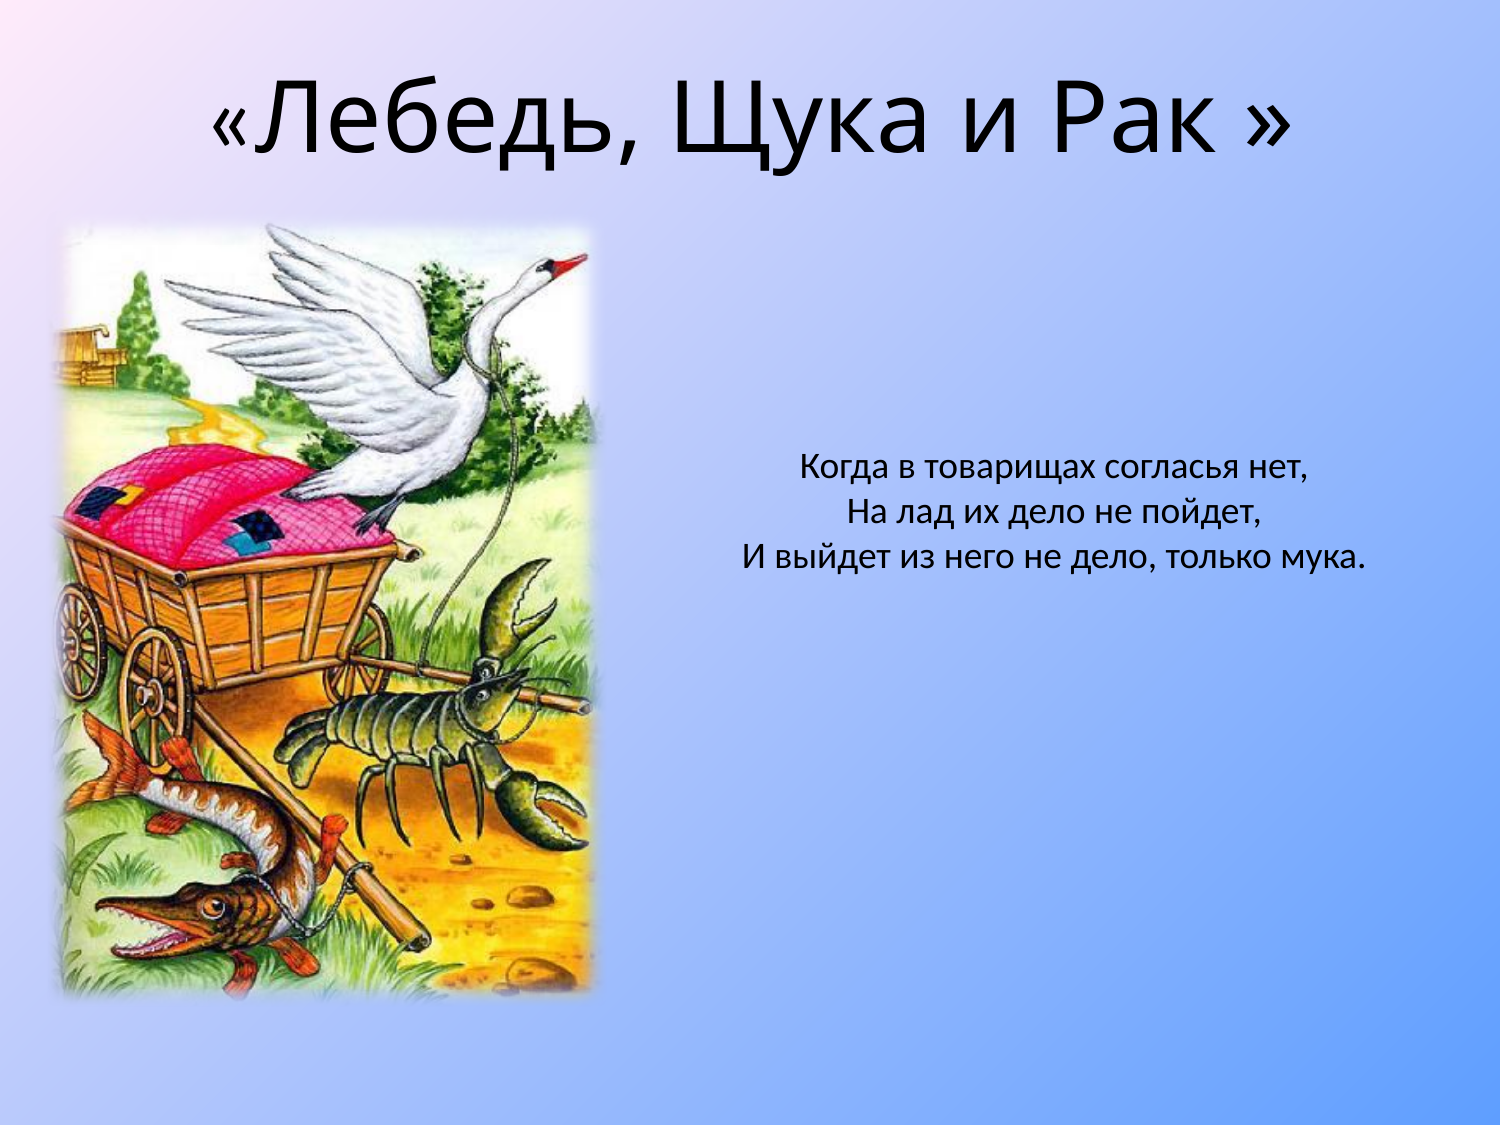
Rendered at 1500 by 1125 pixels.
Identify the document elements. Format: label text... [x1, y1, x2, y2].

title «Лебедь, Щука и Рак » [75, 45, 1425, 233]
text_box Когда в товарищах согласья нет, На лад их дело не пойдет, И выйдет из него не дело, только мука. [679, 433, 1430, 584]
picture [46, 210, 607, 1007]
